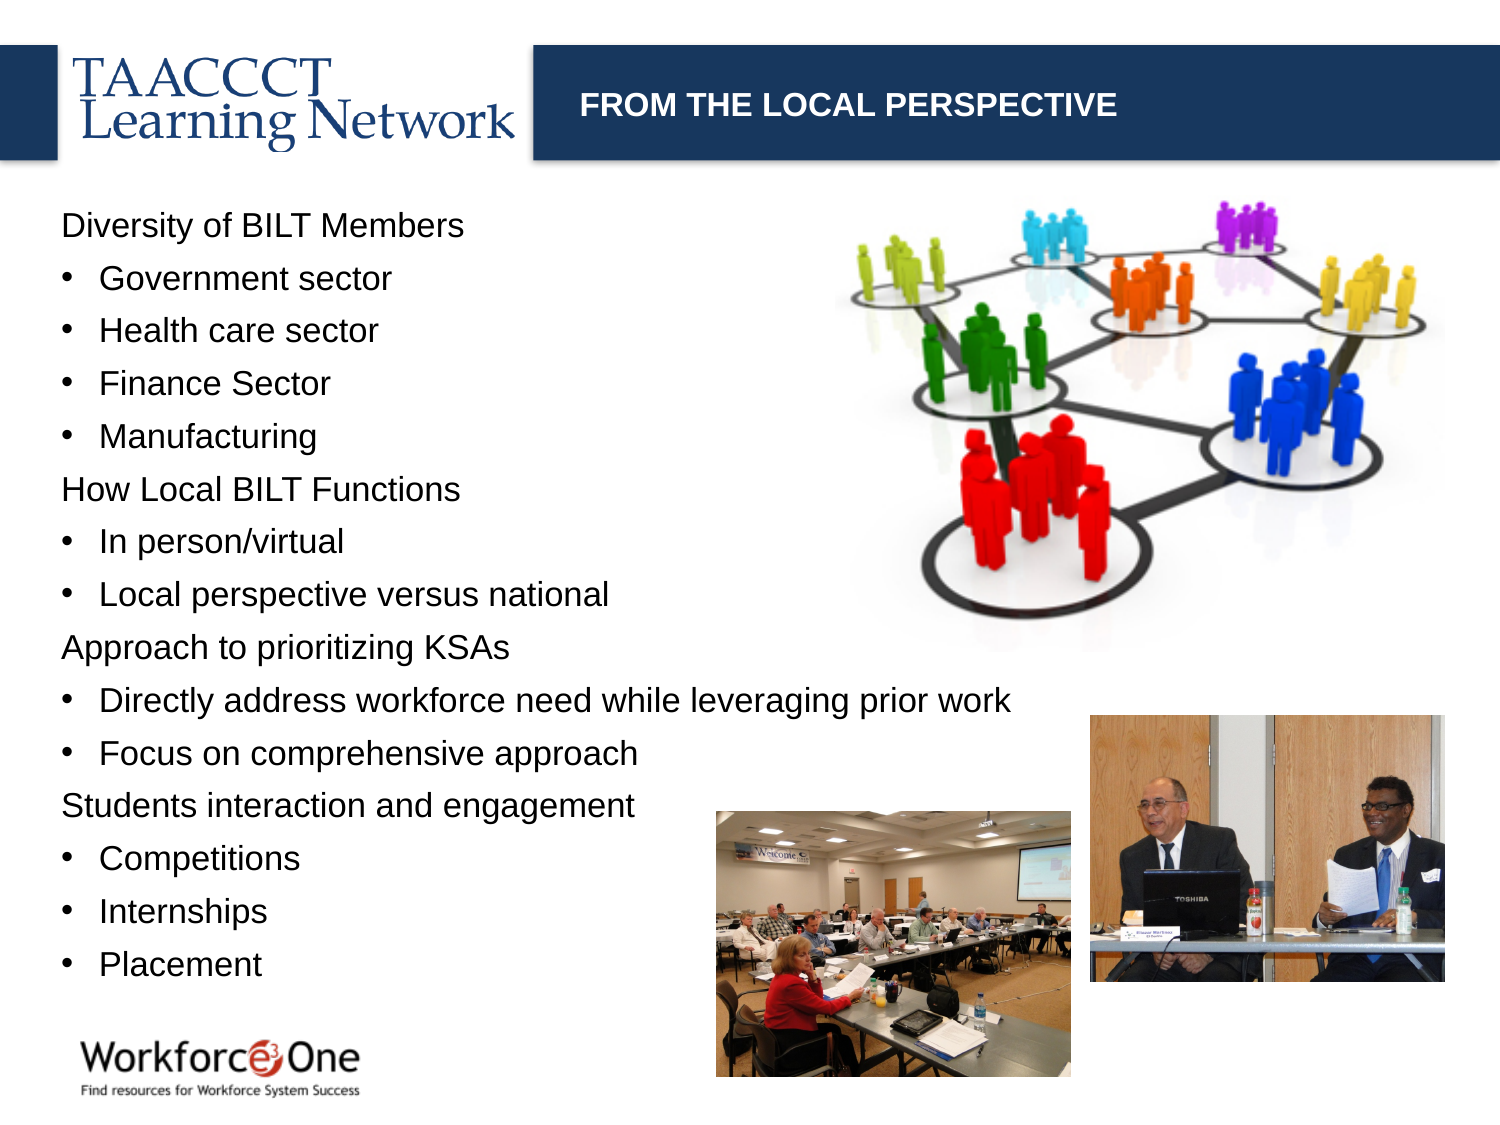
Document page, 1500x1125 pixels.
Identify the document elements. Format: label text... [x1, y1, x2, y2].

picture [57, 995, 384, 1125]
picture [716, 811, 1071, 1078]
title FROM THE LOCAL PERSPECTIVE [564, 45, 1425, 161]
list Diversity of BILT Members Government sector Health care sector Finance Sector Manufacturing How Local BILT Functions In person/virtual Local perspective versus national Approach to prioritizing KSAs Directly address workforce need while leveraging prior work Focus on comprehensive approach Students interaction and engagement Competitions Internships Placement [46, 195, 1500, 995]
picture [1089, 715, 1445, 982]
picture [835, 194, 1445, 652]
